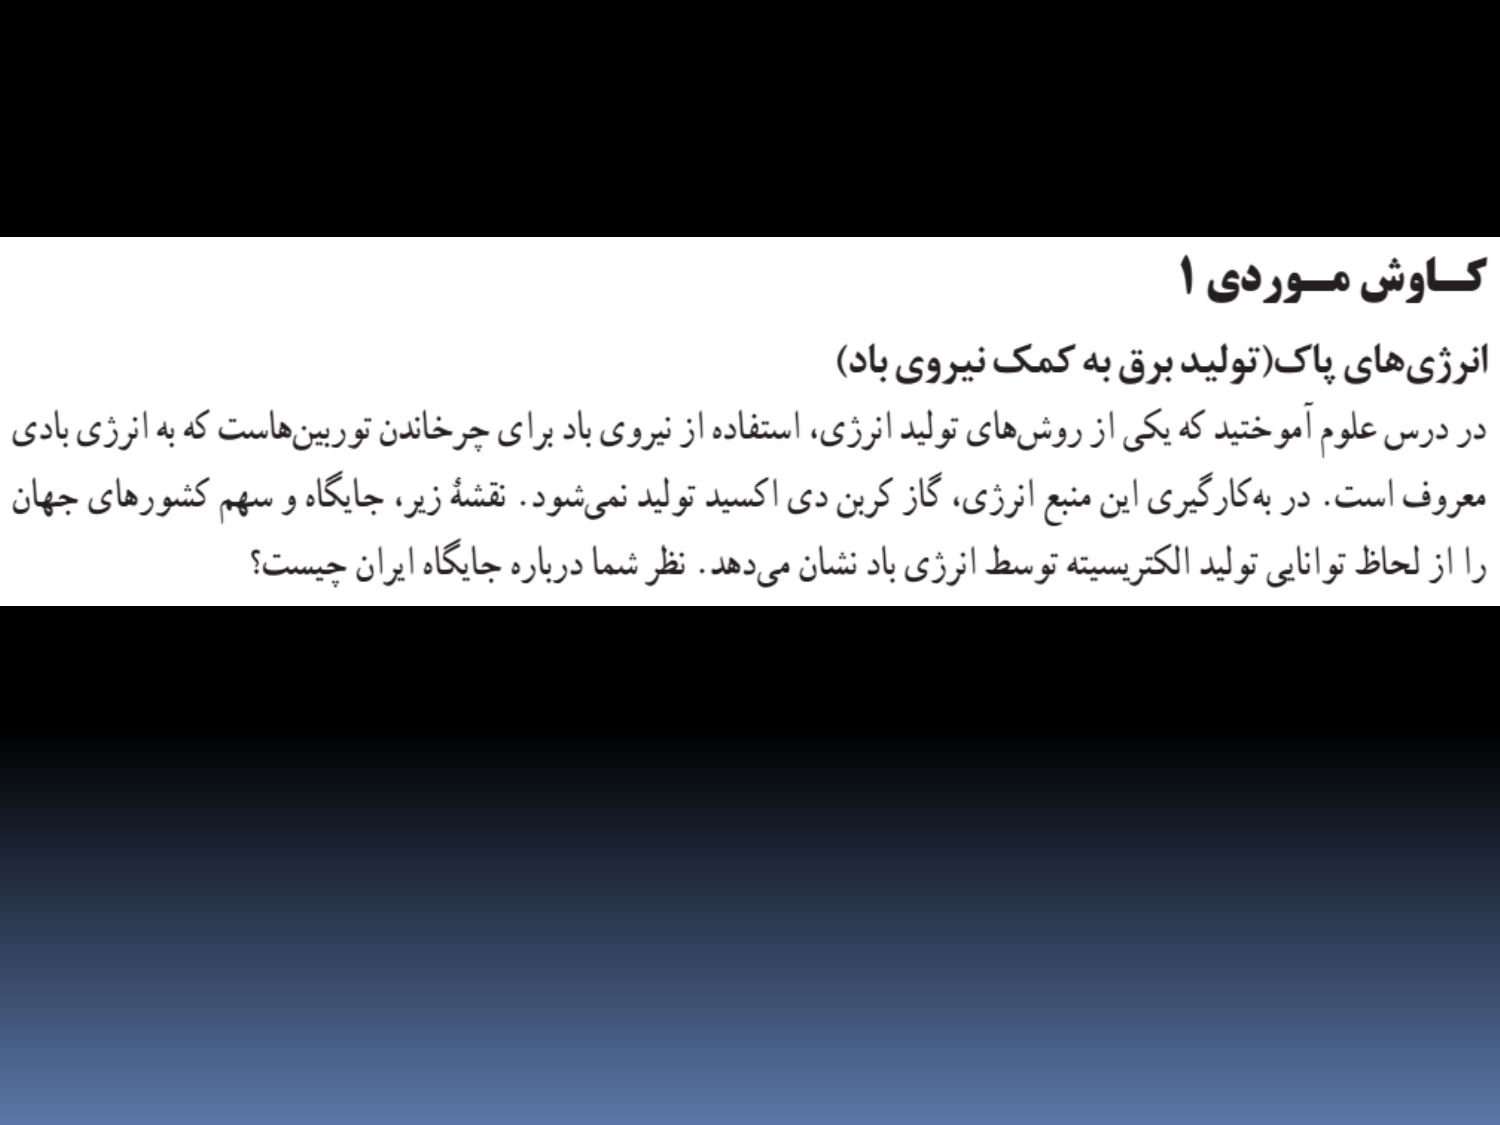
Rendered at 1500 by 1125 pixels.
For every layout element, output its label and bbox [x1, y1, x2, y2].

picture [0, 237, 1500, 606]
